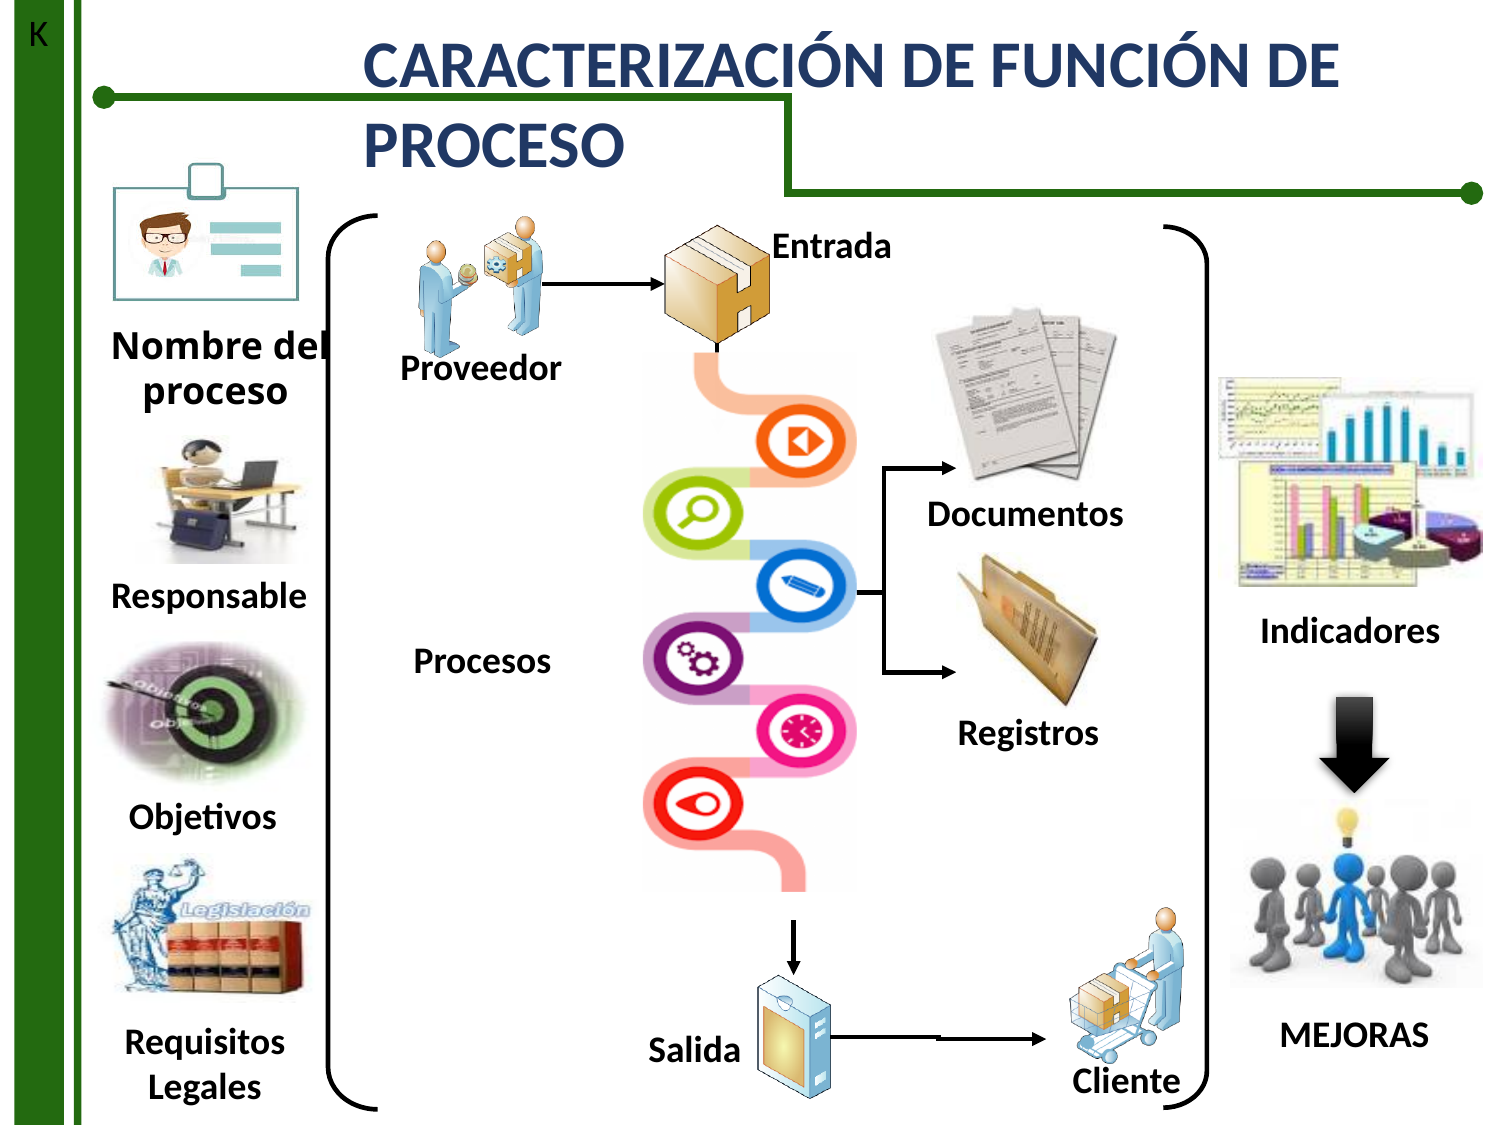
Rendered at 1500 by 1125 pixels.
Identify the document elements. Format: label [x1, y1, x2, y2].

text_box [1230, 799, 1483, 1064]
text_box [632, 920, 831, 1099]
text_box [384, 210, 578, 396]
text_box [830, 1036, 1047, 1040]
text_box [95, 435, 324, 607]
text_box [941, 552, 1115, 762]
text_box [811, 468, 957, 514]
text_box [77, 150, 354, 384]
text_box [911, 303, 1140, 543]
text_box [82, 853, 329, 1108]
text_box [1057, 901, 1197, 1110]
text_box [1218, 377, 1483, 660]
picture [664, 224, 770, 344]
text_box [14, 0, 1472, 1125]
text_box [88, 630, 318, 841]
picture [479, 514, 1019, 730]
